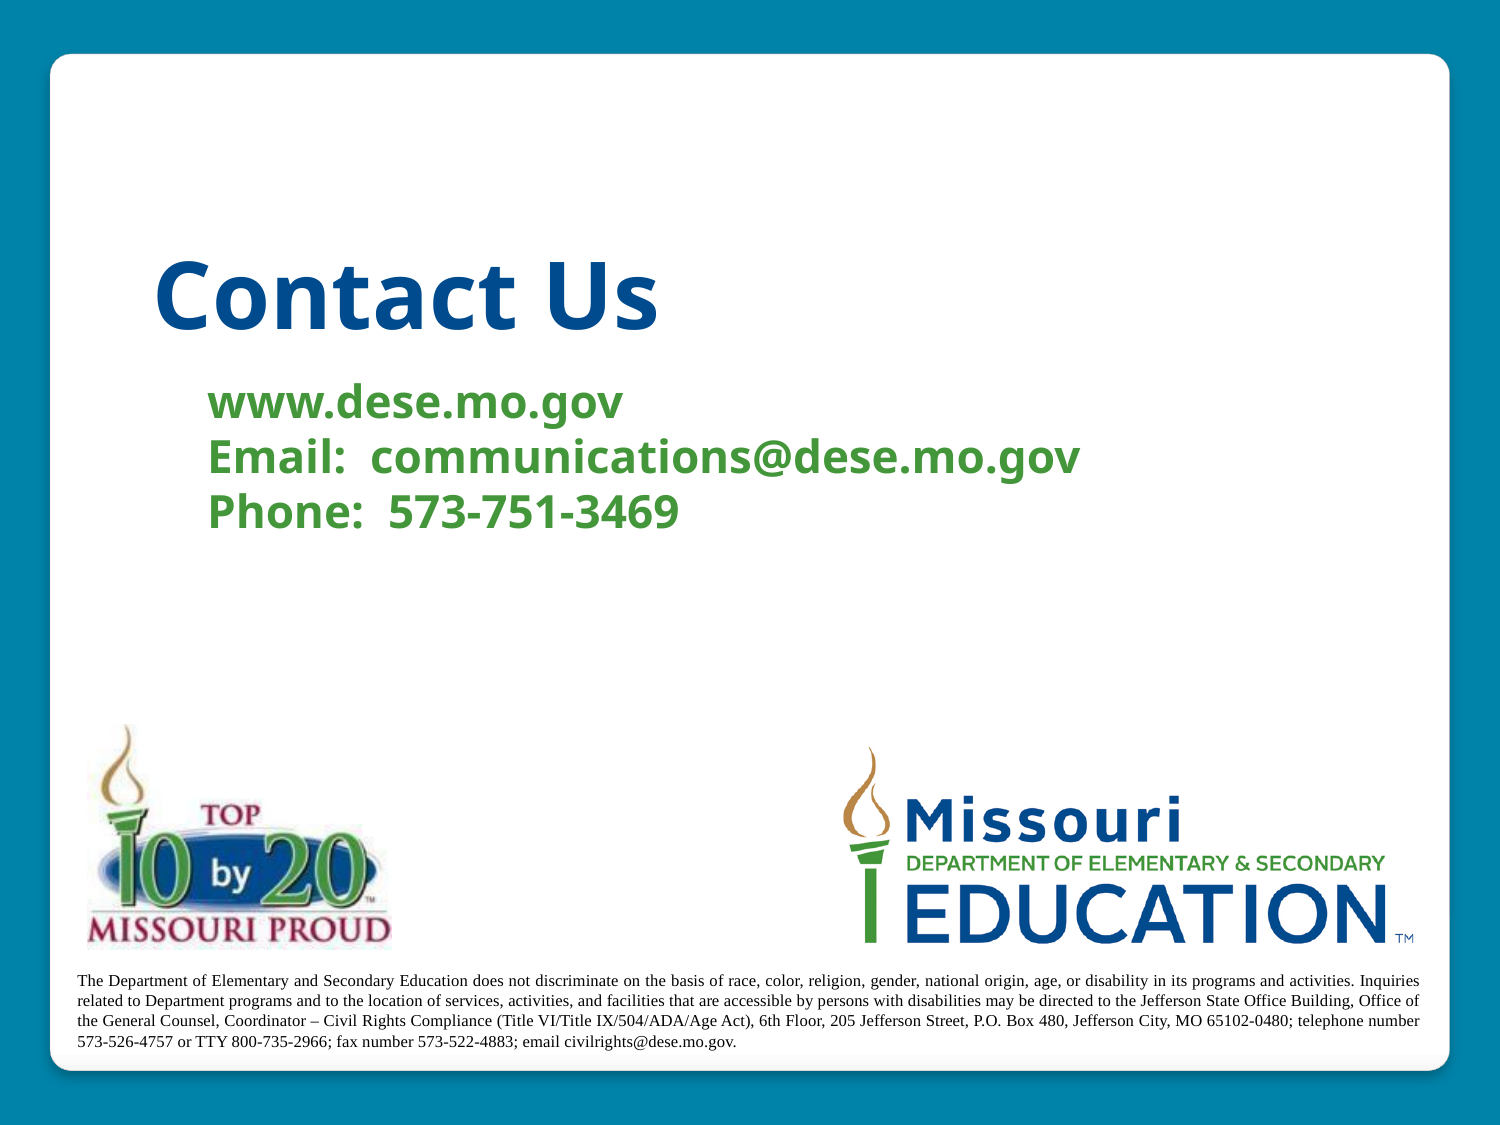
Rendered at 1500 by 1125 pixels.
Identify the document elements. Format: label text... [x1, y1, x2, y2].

picture [87, 724, 392, 951]
list www.dese.mo.gov Email: communications@dese.mo.gov Phone: 573-751-3469 [187, 372, 1401, 613]
text_box The Department of Elementary and Secondary Education does not discriminate on the basis of race, color, religion, gender, national origin, age, or disability in its programs and activities. Inquiries related to Department programs and to the location of services, activities, and facilities that are accessible by persons with disabilities may be directed to the Jefferson State Office Building, Office of the General Counsel, Coordinator – Civil Rights Compliance (Title VI/Title IX/504/ADA/Age Act), 6th Floor, 205 Jefferson Street, P.O. Box 480, Jefferson City, MO 65102-0480; telephone number 573-526-4757 or TTY 800-735-2966; fax number 573-522-4883; email civilrights@dese.mo.gov. [62, 962, 1438, 1063]
title Contact Us [137, 237, 1388, 349]
picture [837, 740, 1420, 951]
